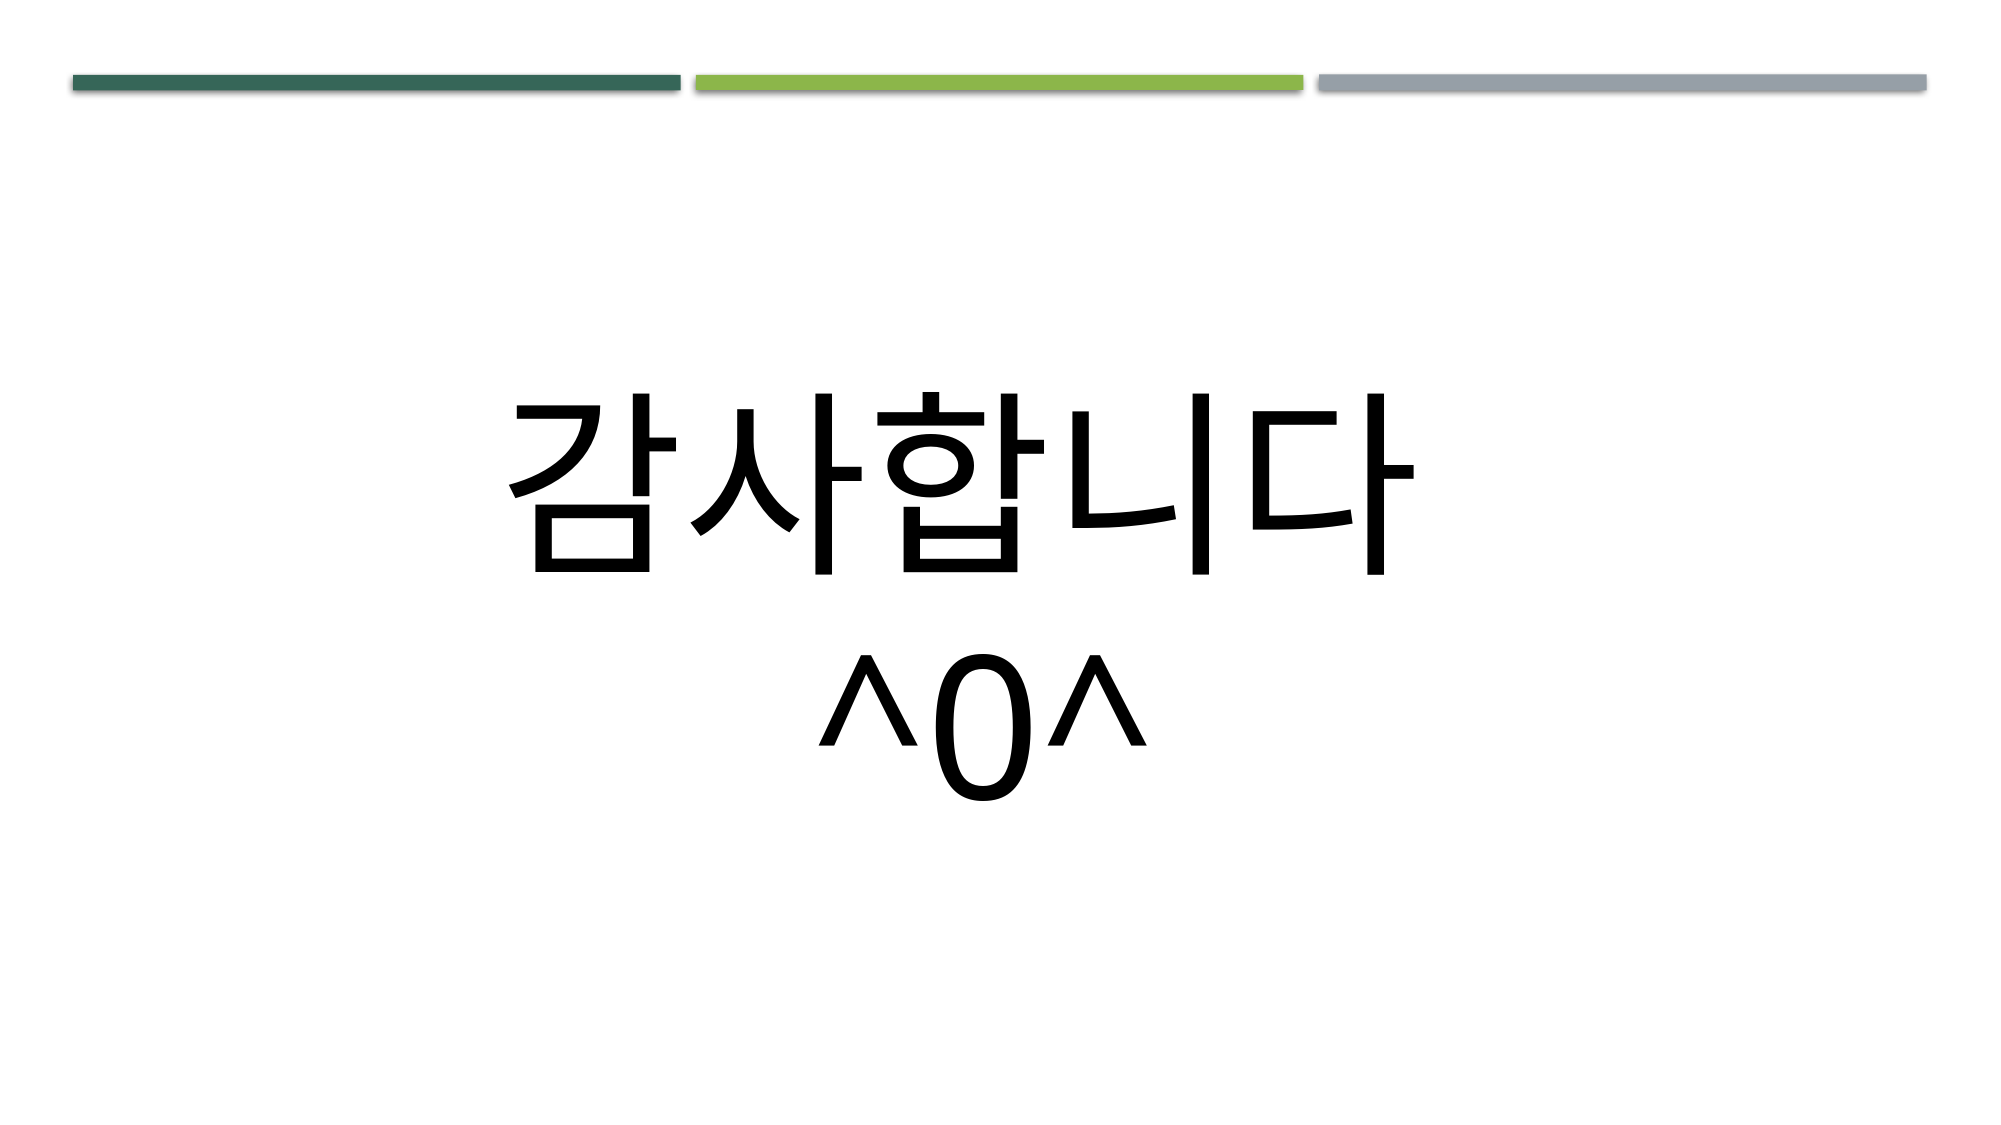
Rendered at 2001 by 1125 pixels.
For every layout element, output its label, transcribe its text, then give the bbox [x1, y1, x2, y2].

text_box 감사합니다^0^ [394, 400, 1573, 798]
